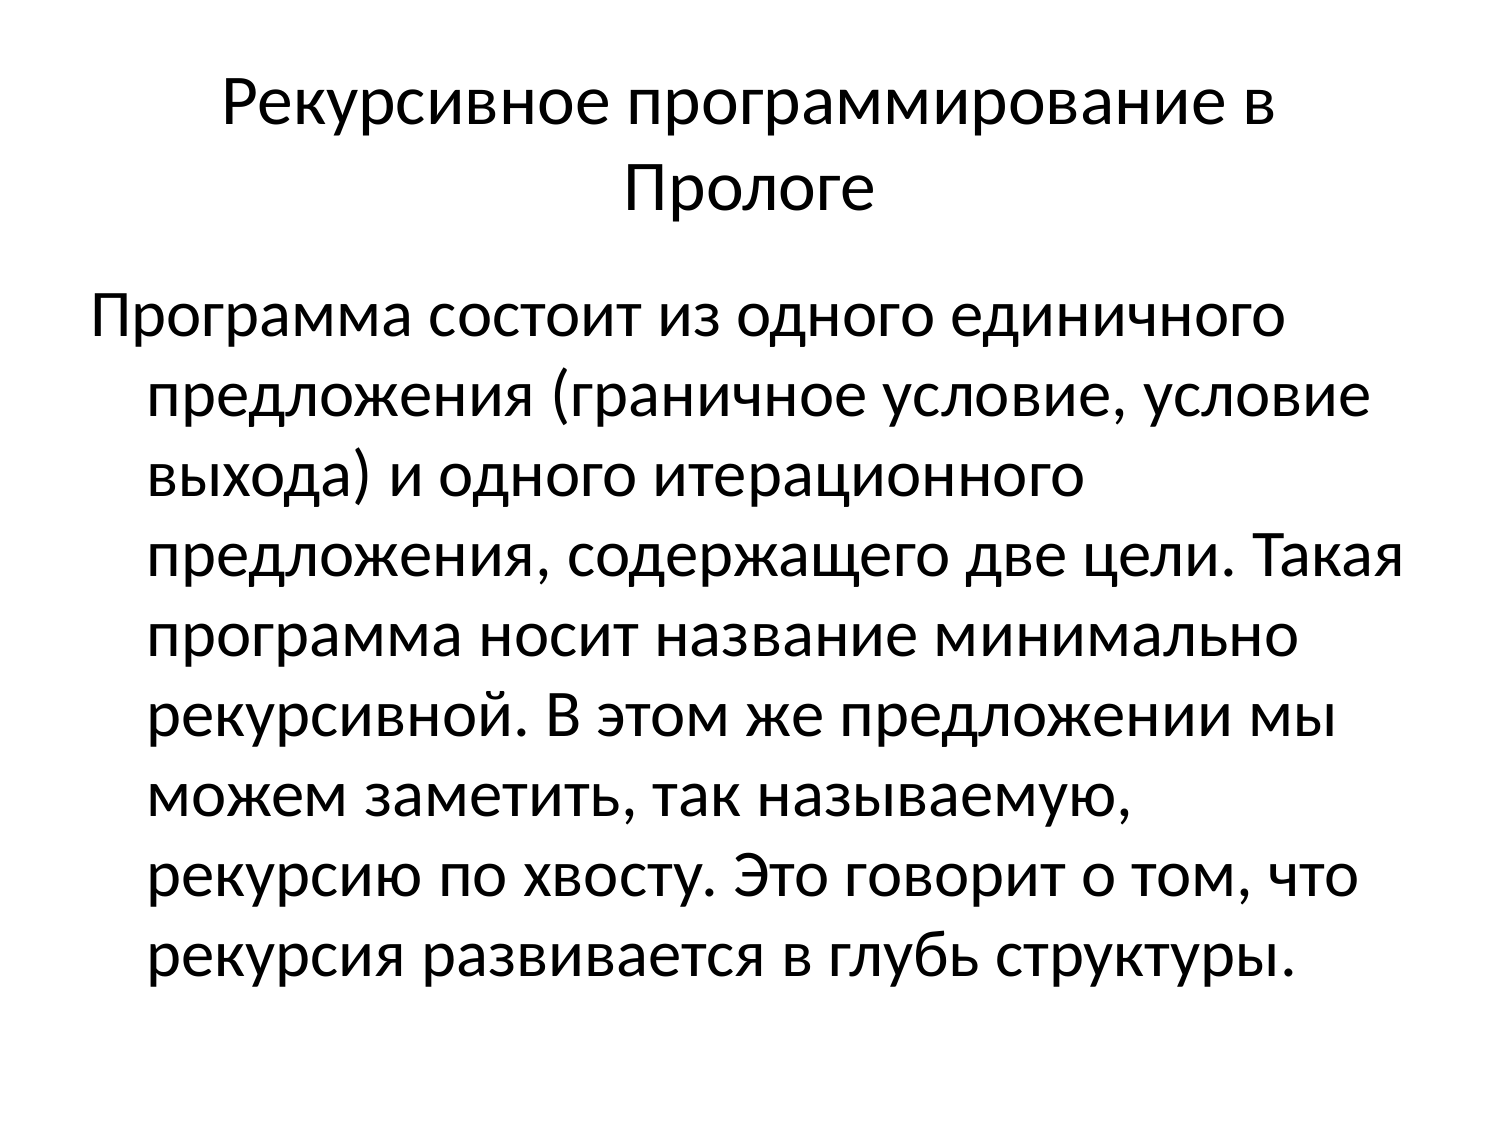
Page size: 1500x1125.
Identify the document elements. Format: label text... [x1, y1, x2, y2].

title Рекурсивное программирование в Прологе [75, 45, 1425, 233]
list Программа состоит из одного единичного предложения (граничное условие, условие выхода) и одного итерационного предложения, содержащего две цели. Такая программа носит название минимально рекурсивной. В этом же предложении мы можем заметить, так называемую, рекурсию по хвосту. Это говорит о том, что рекурсия развивается в глубь структуры. [75, 262, 1425, 1005]
